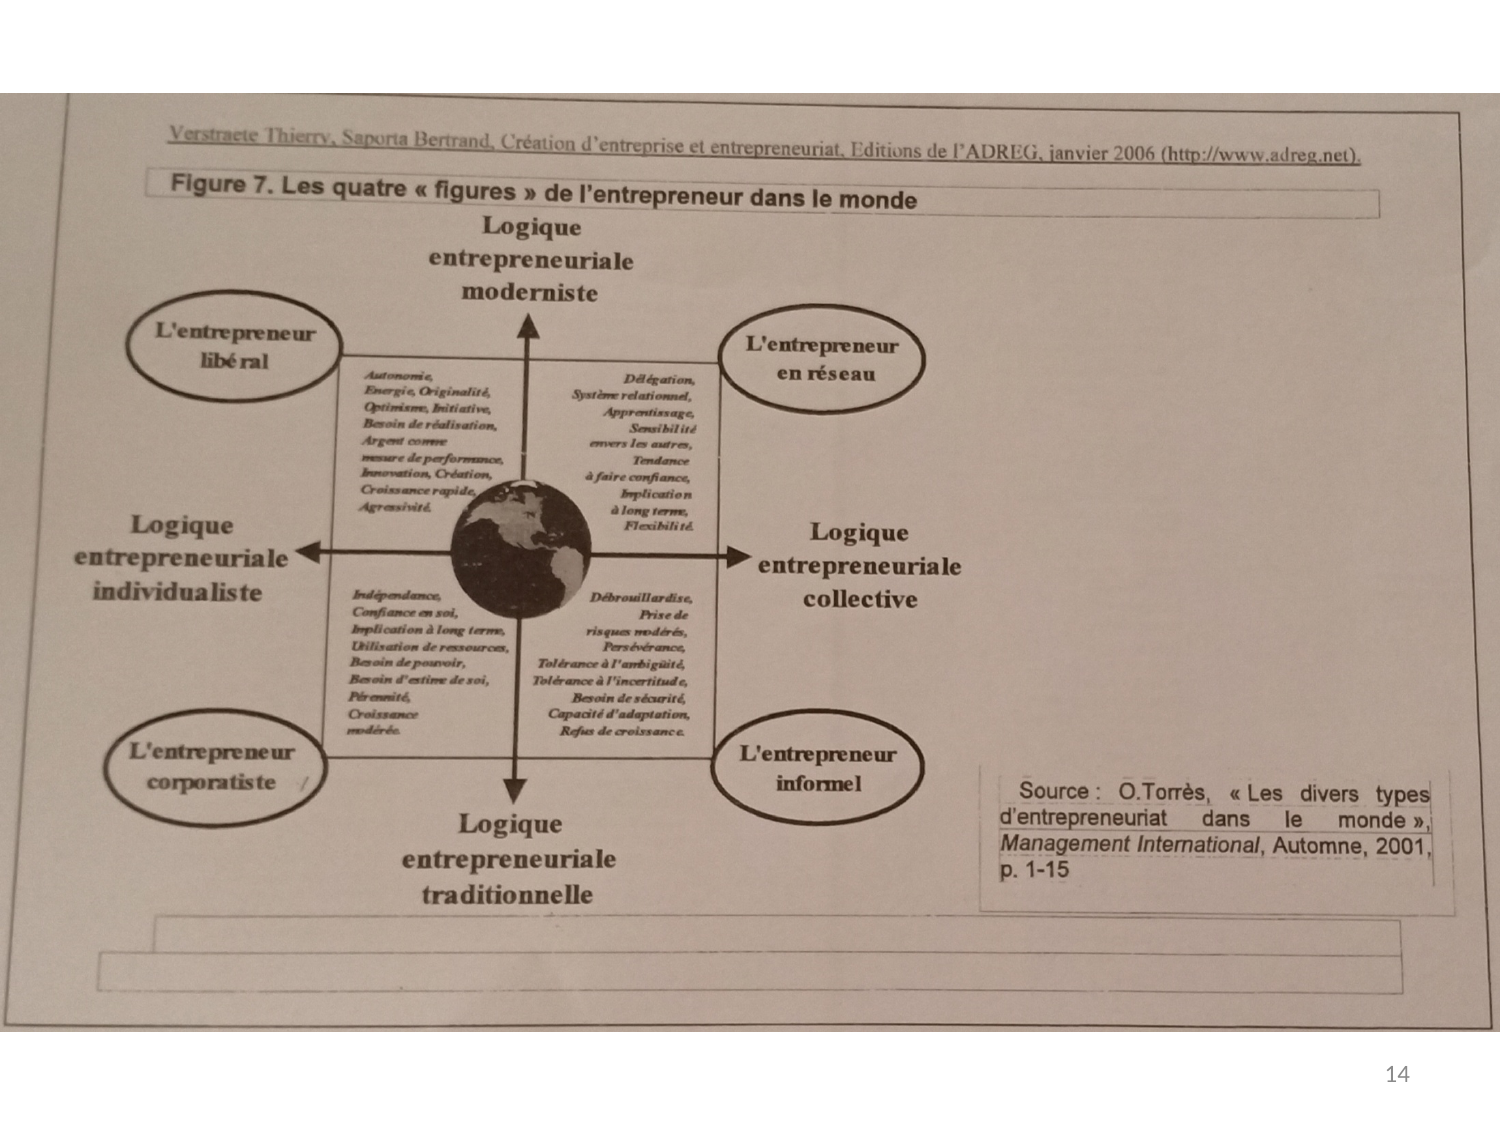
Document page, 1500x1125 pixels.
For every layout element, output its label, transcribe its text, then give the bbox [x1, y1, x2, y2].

slide_number 14 [1074, 1042, 1425, 1103]
picture [0, 93, 1500, 1032]
